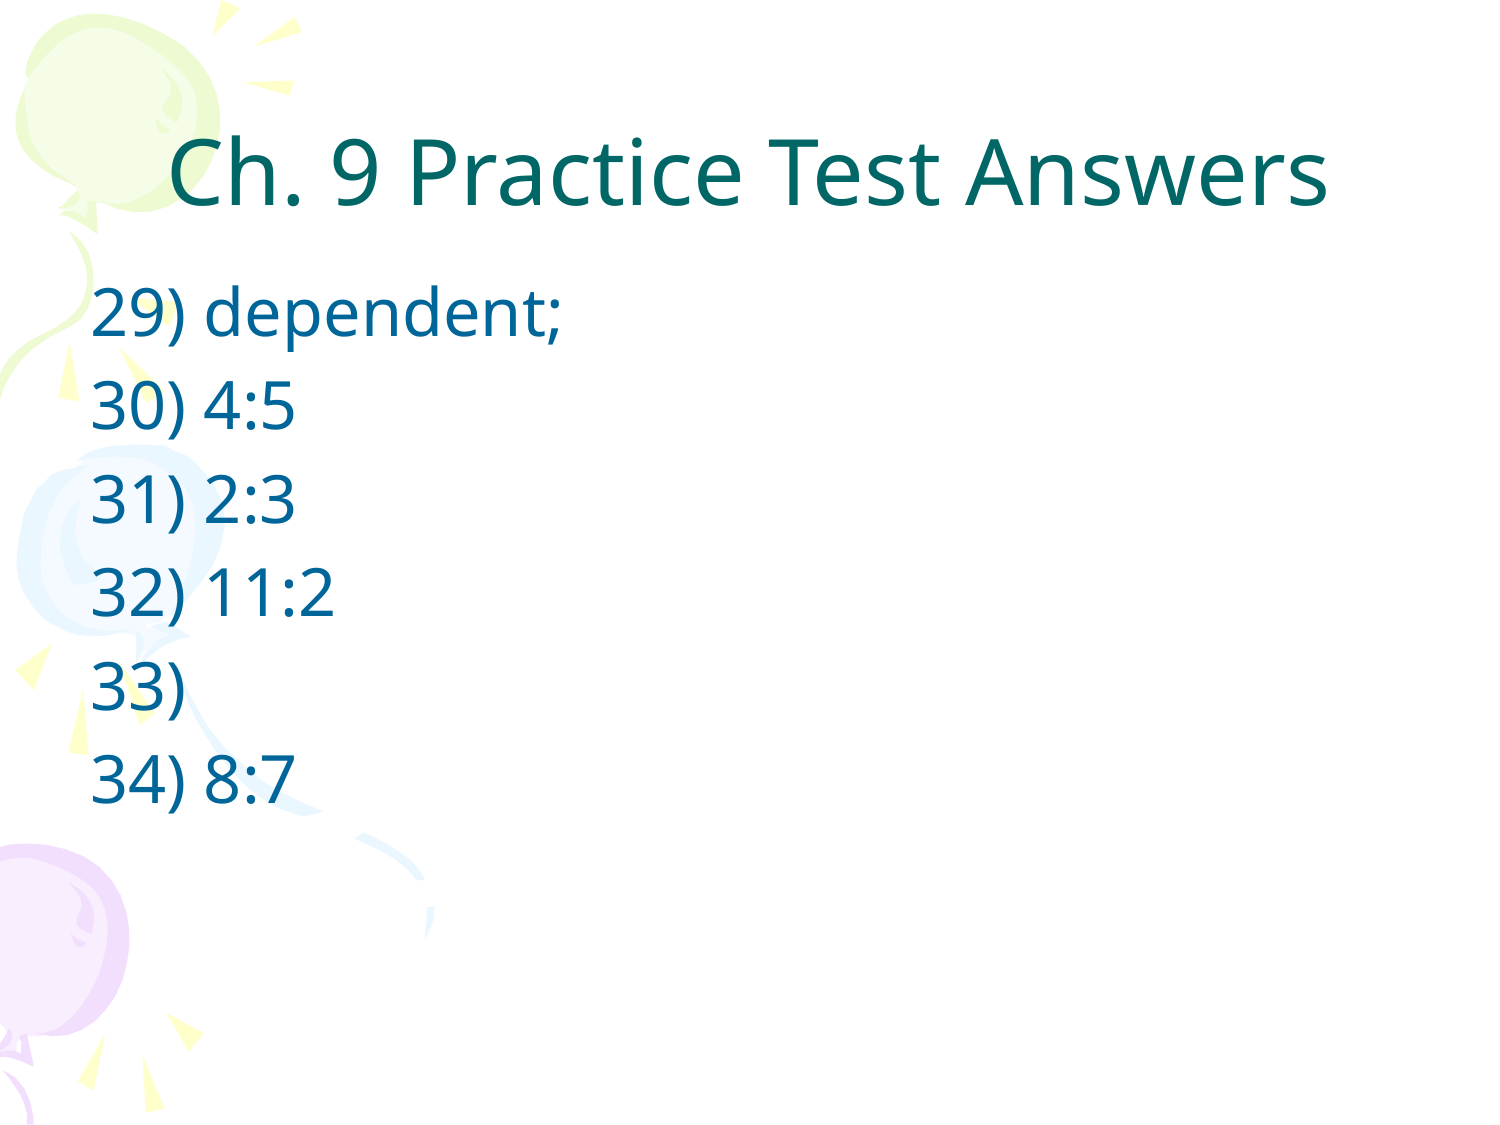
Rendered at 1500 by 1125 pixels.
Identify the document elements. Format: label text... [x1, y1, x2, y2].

title Ch. 9 Practice Test Answers [72, 16, 1425, 233]
